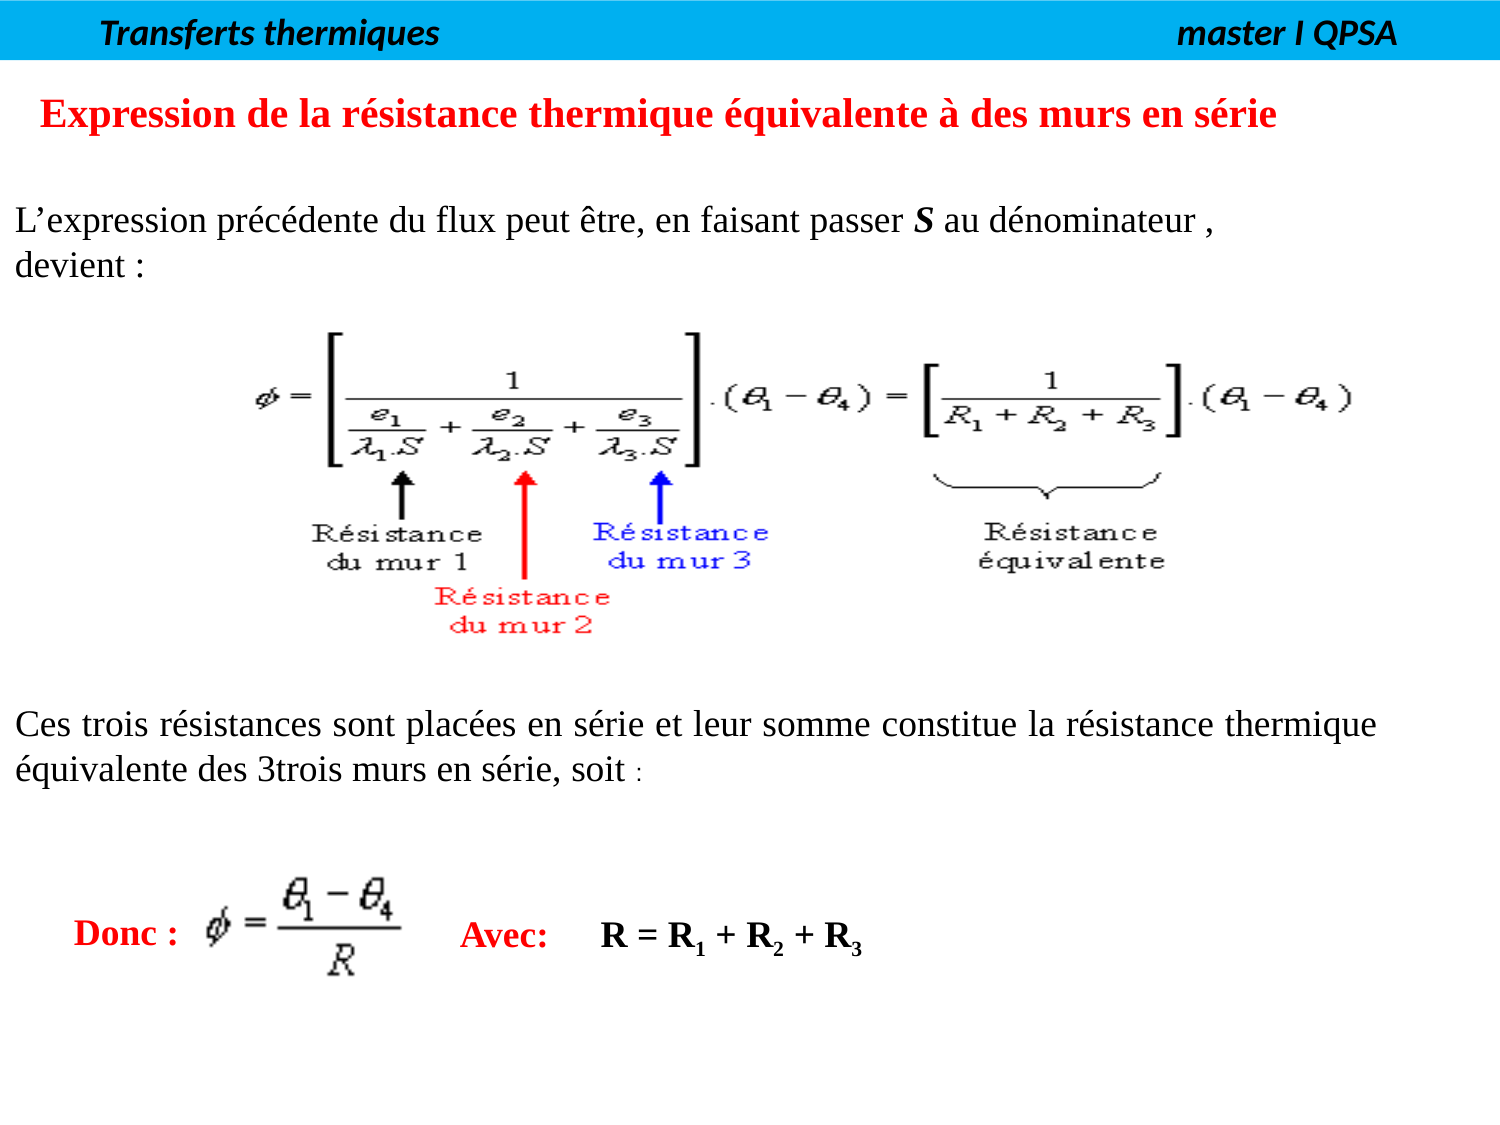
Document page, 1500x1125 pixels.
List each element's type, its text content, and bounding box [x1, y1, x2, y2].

text_box Transferts thermiques master I QPSA [0, 0, 1500, 61]
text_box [58, 866, 938, 985]
text_box L’expression précédente du flux peut être, en faisant passer S au dénominateur , devient : [0, 187, 1289, 293]
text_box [70, 327, 1360, 649]
text_box Expression de la résistance thermique équivalente à des murs en série [24, 60, 1301, 187]
text_box Ces trois résistances sont placées en série et leur somme constitue la résistance thermique équivalente des 3trois murs en série, soit : [0, 691, 1395, 797]
